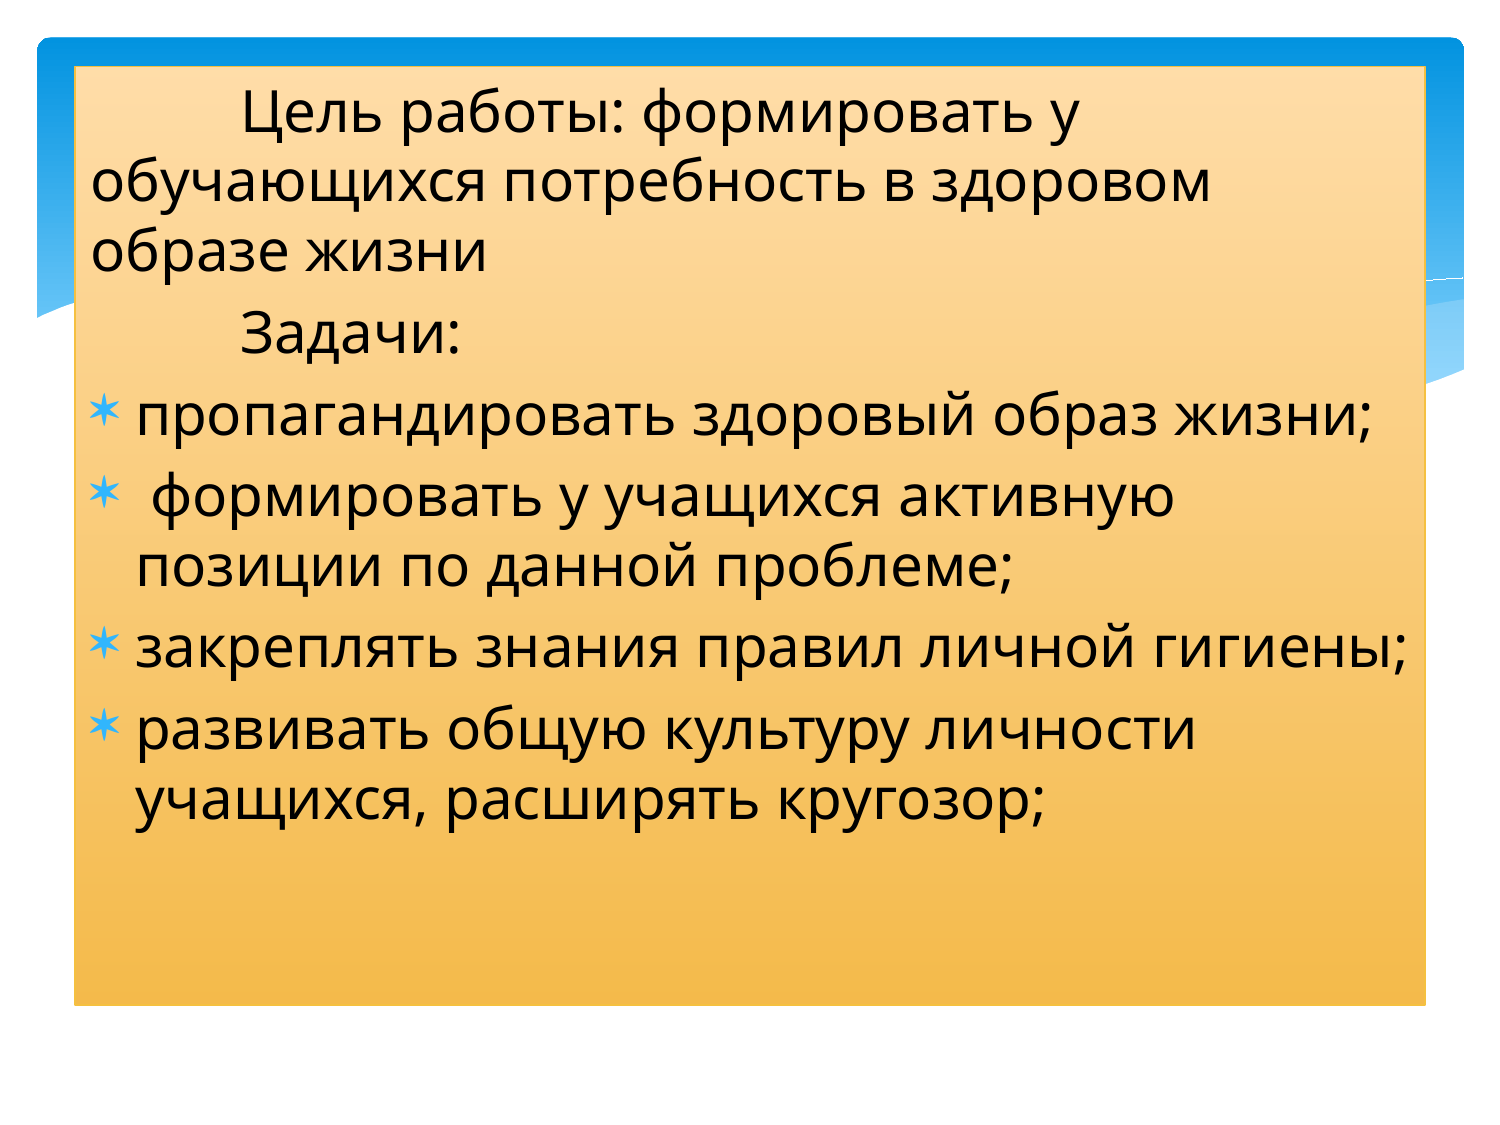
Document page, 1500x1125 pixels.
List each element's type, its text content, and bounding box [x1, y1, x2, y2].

list Цель работы: формировать у обучающихся потребность в здоровом образе жизни Задачи: пропагандировать здоровый образ жизни; формировать у учащихся активную позиции по данной проблеме; закреплять знания правил личной гигиены; развивать общую культуру личности учащихся, расширять кругозор; [74, 66, 1426, 1006]
